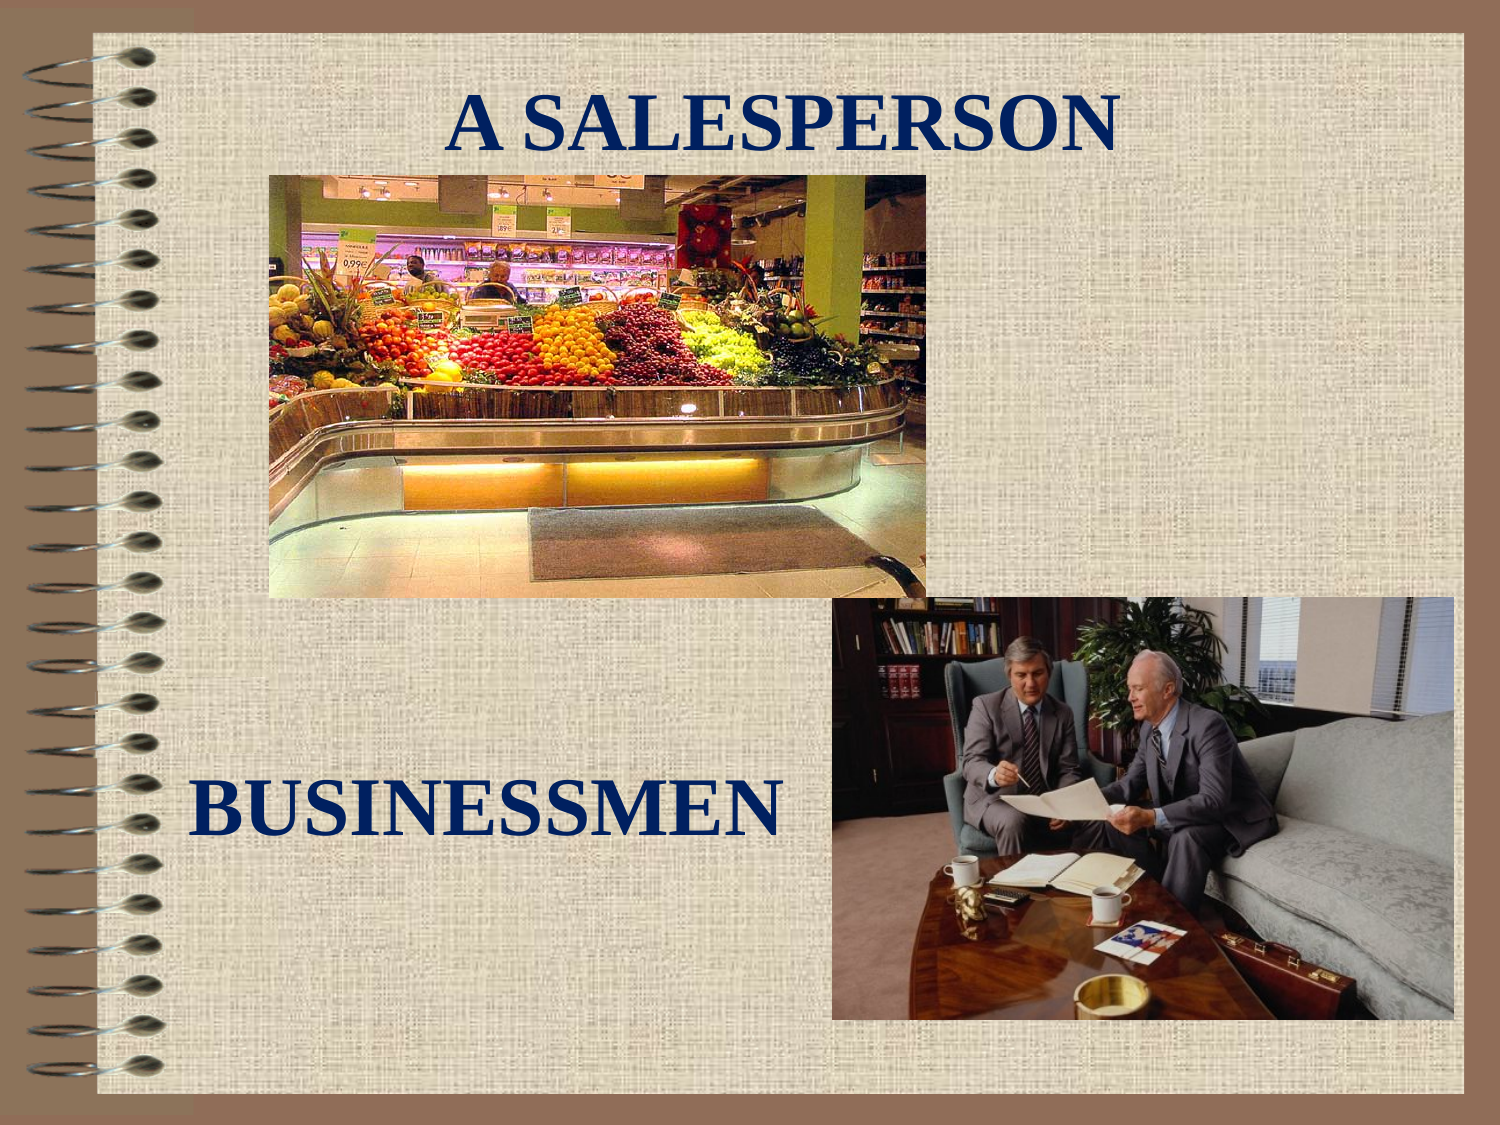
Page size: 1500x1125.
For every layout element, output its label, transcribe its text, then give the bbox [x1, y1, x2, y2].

picture [0, 8, 1465, 1115]
subtitle BUSINESSMEN [163, 644, 809, 973]
title A SALESPERSON [149, 46, 1417, 188]
